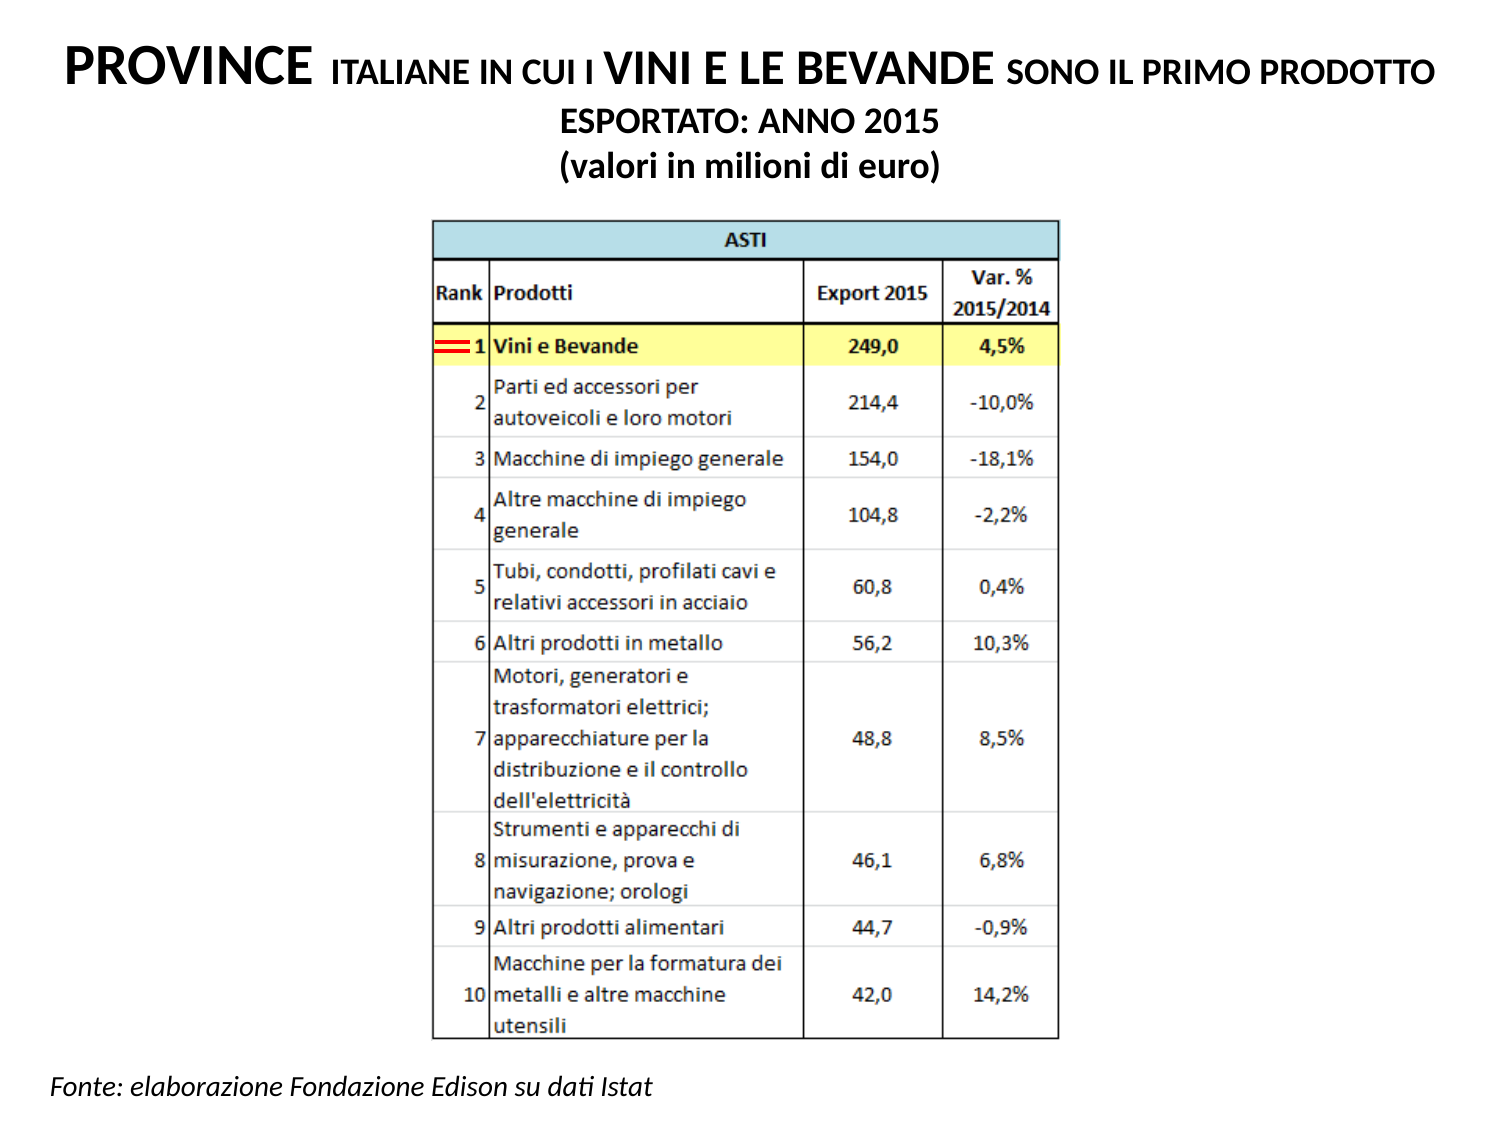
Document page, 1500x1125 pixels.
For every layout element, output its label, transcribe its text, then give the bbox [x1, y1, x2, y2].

picture [430, 218, 1061, 1042]
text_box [433, 342, 471, 352]
text_box PROVINCE ITALIANE IN CUI I VINI E LE BEVANDE SONO IL PRIMO PRODOTTO ESPORTATO: ANNO 2015 (valori in milioni di euro) [29, 19, 1471, 194]
text_box Fonte: elaborazione Fondazione Edison su dati Istat [34, 1059, 708, 1110]
